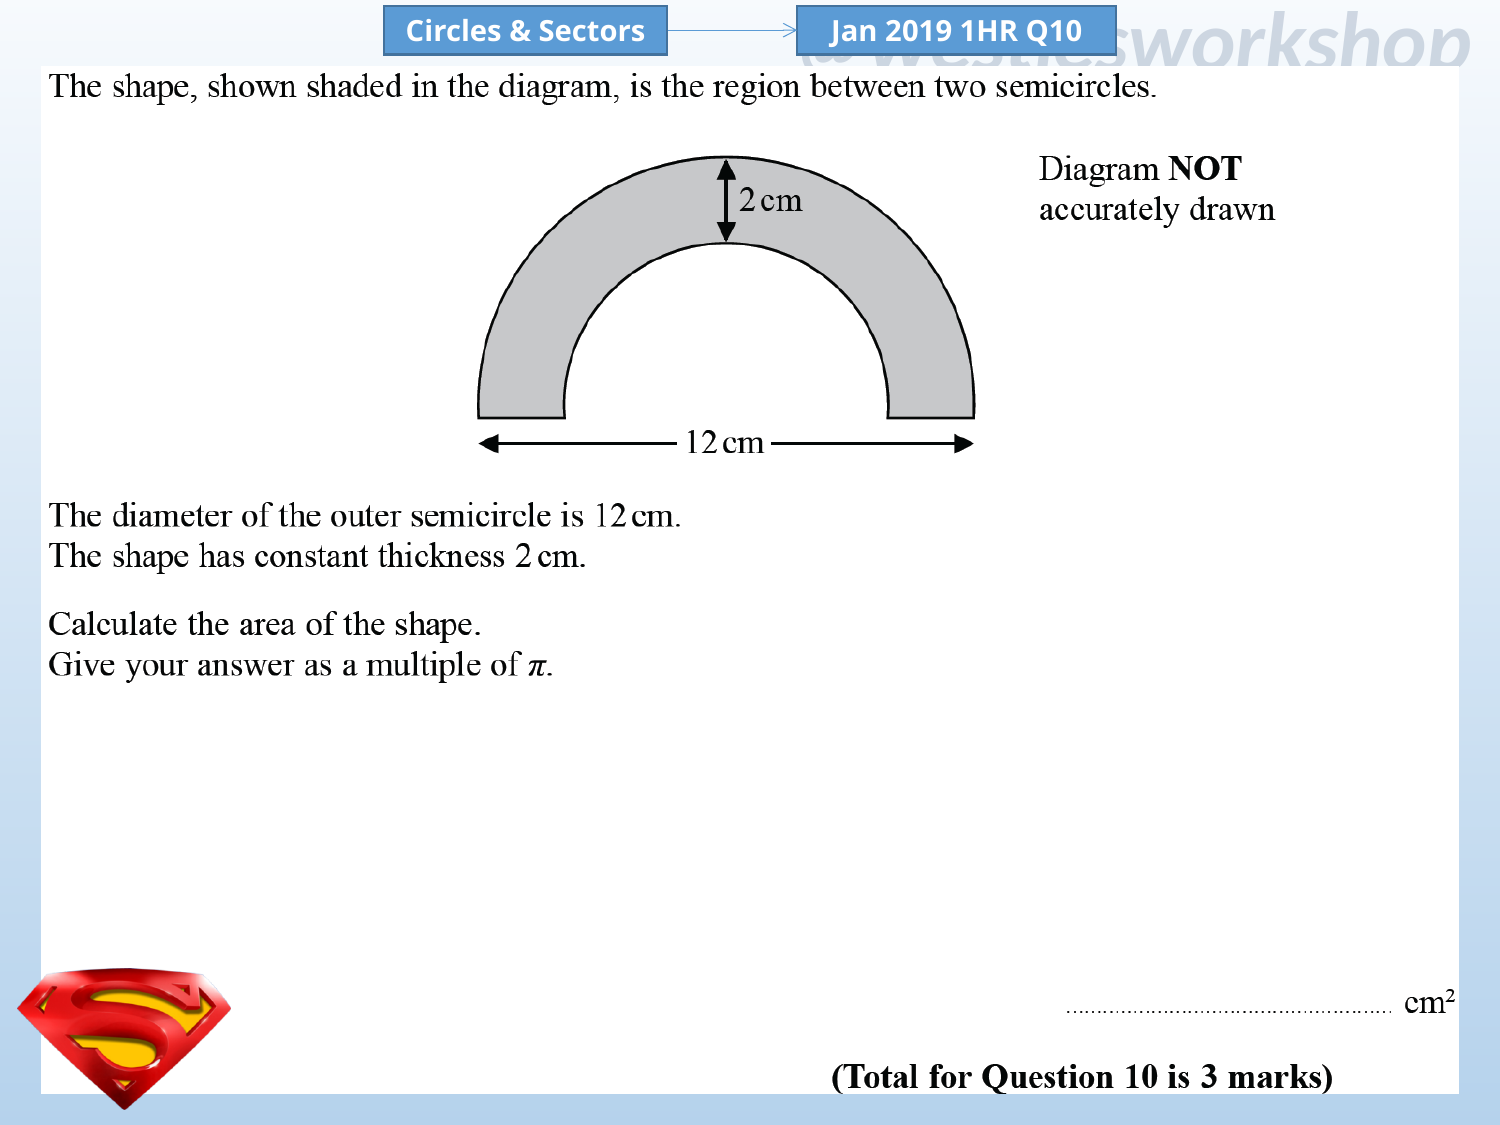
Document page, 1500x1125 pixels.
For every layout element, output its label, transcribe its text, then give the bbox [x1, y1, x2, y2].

text_box Jan 2019 1HR Q10 [796, 5, 1117, 56]
text_box Circles & Sectors [383, 5, 668, 56]
picture [17, 66, 1459, 1110]
